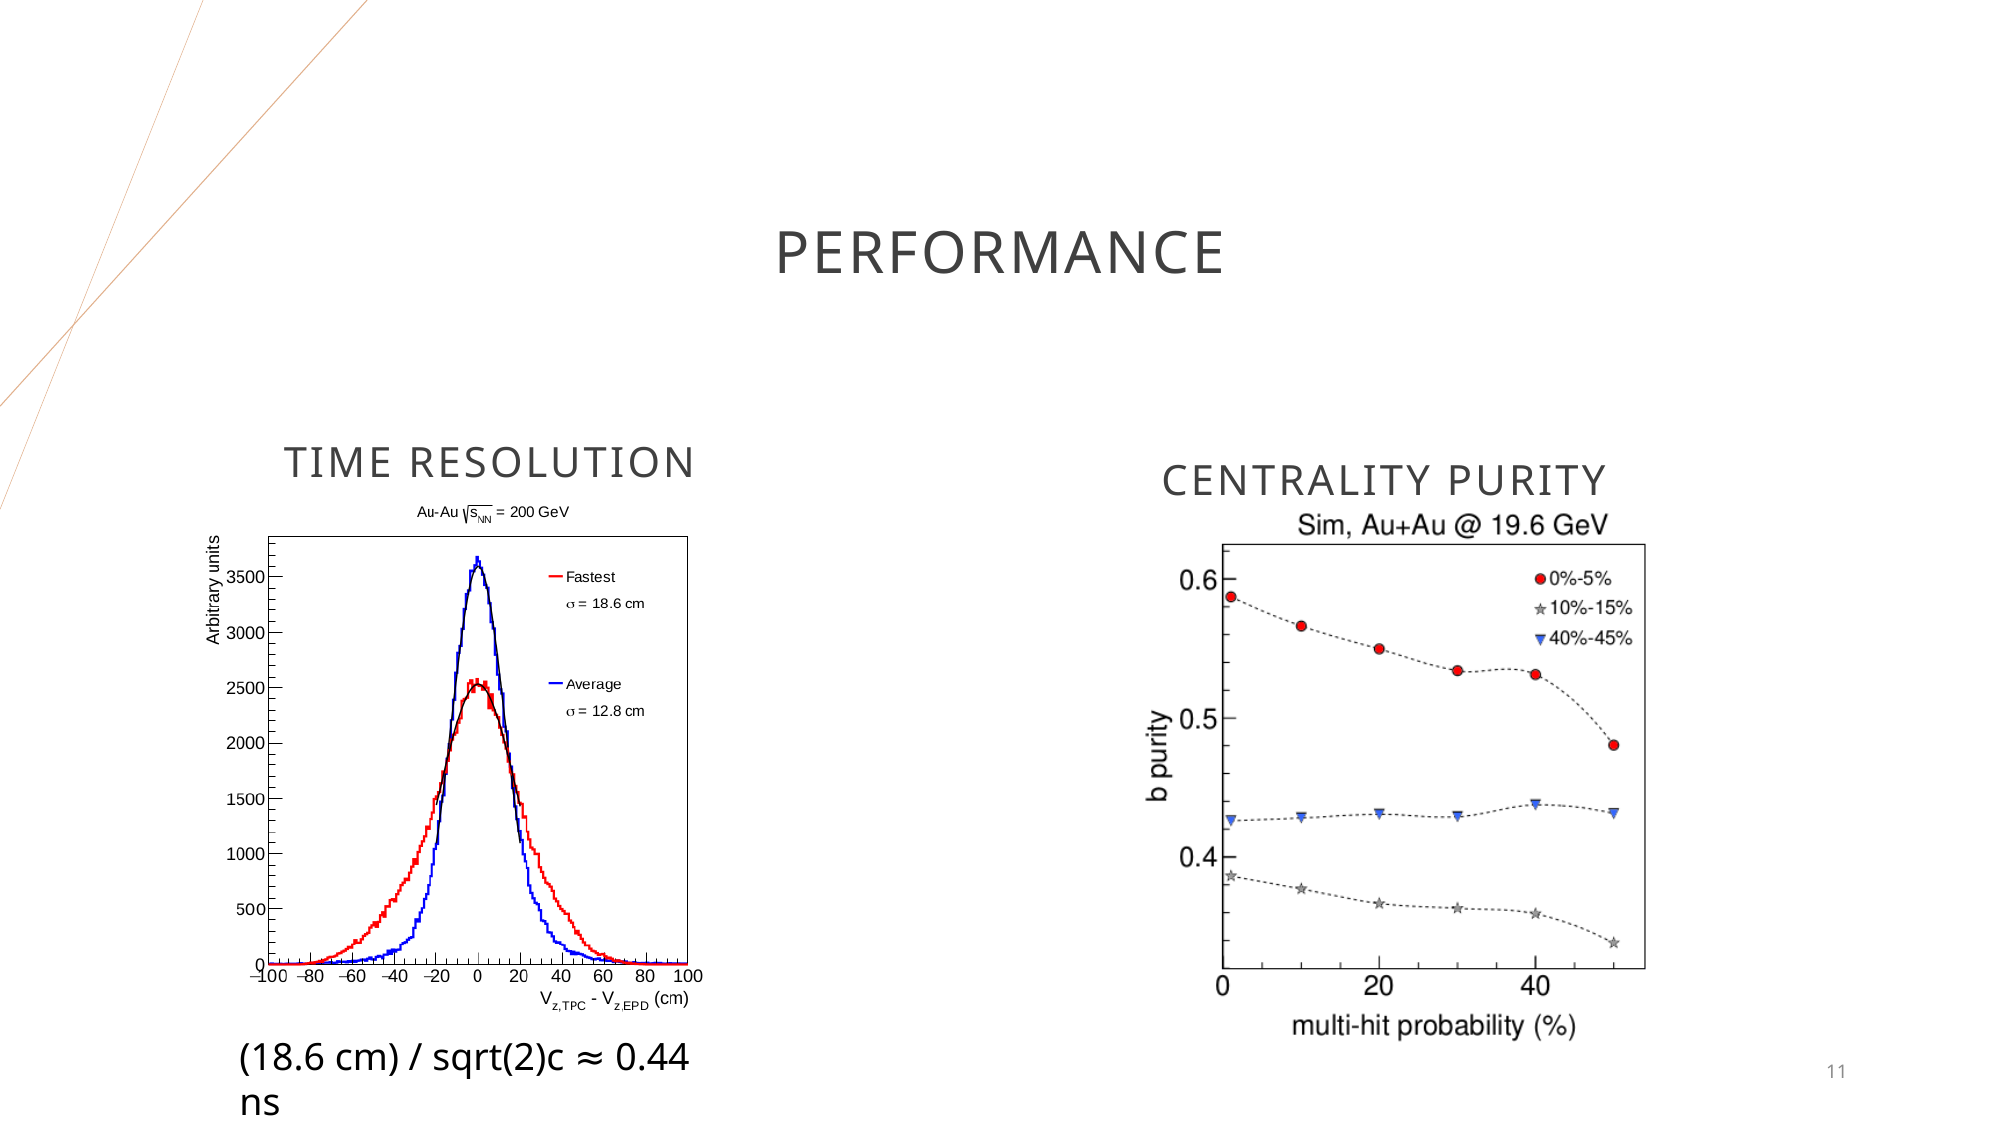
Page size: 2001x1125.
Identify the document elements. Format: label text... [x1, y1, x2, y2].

title Performance [309, 146, 1691, 364]
text_box (18.6 cm) / sqrt(2)c ≈ 0.44 ns [224, 1025, 737, 1125]
slide_number 11 [1412, 1042, 1863, 1103]
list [190, 494, 719, 1020]
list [1128, 504, 1670, 1057]
list Centrality purity [1146, 377, 1622, 504]
list Time Resolution [268, 359, 742, 495]
